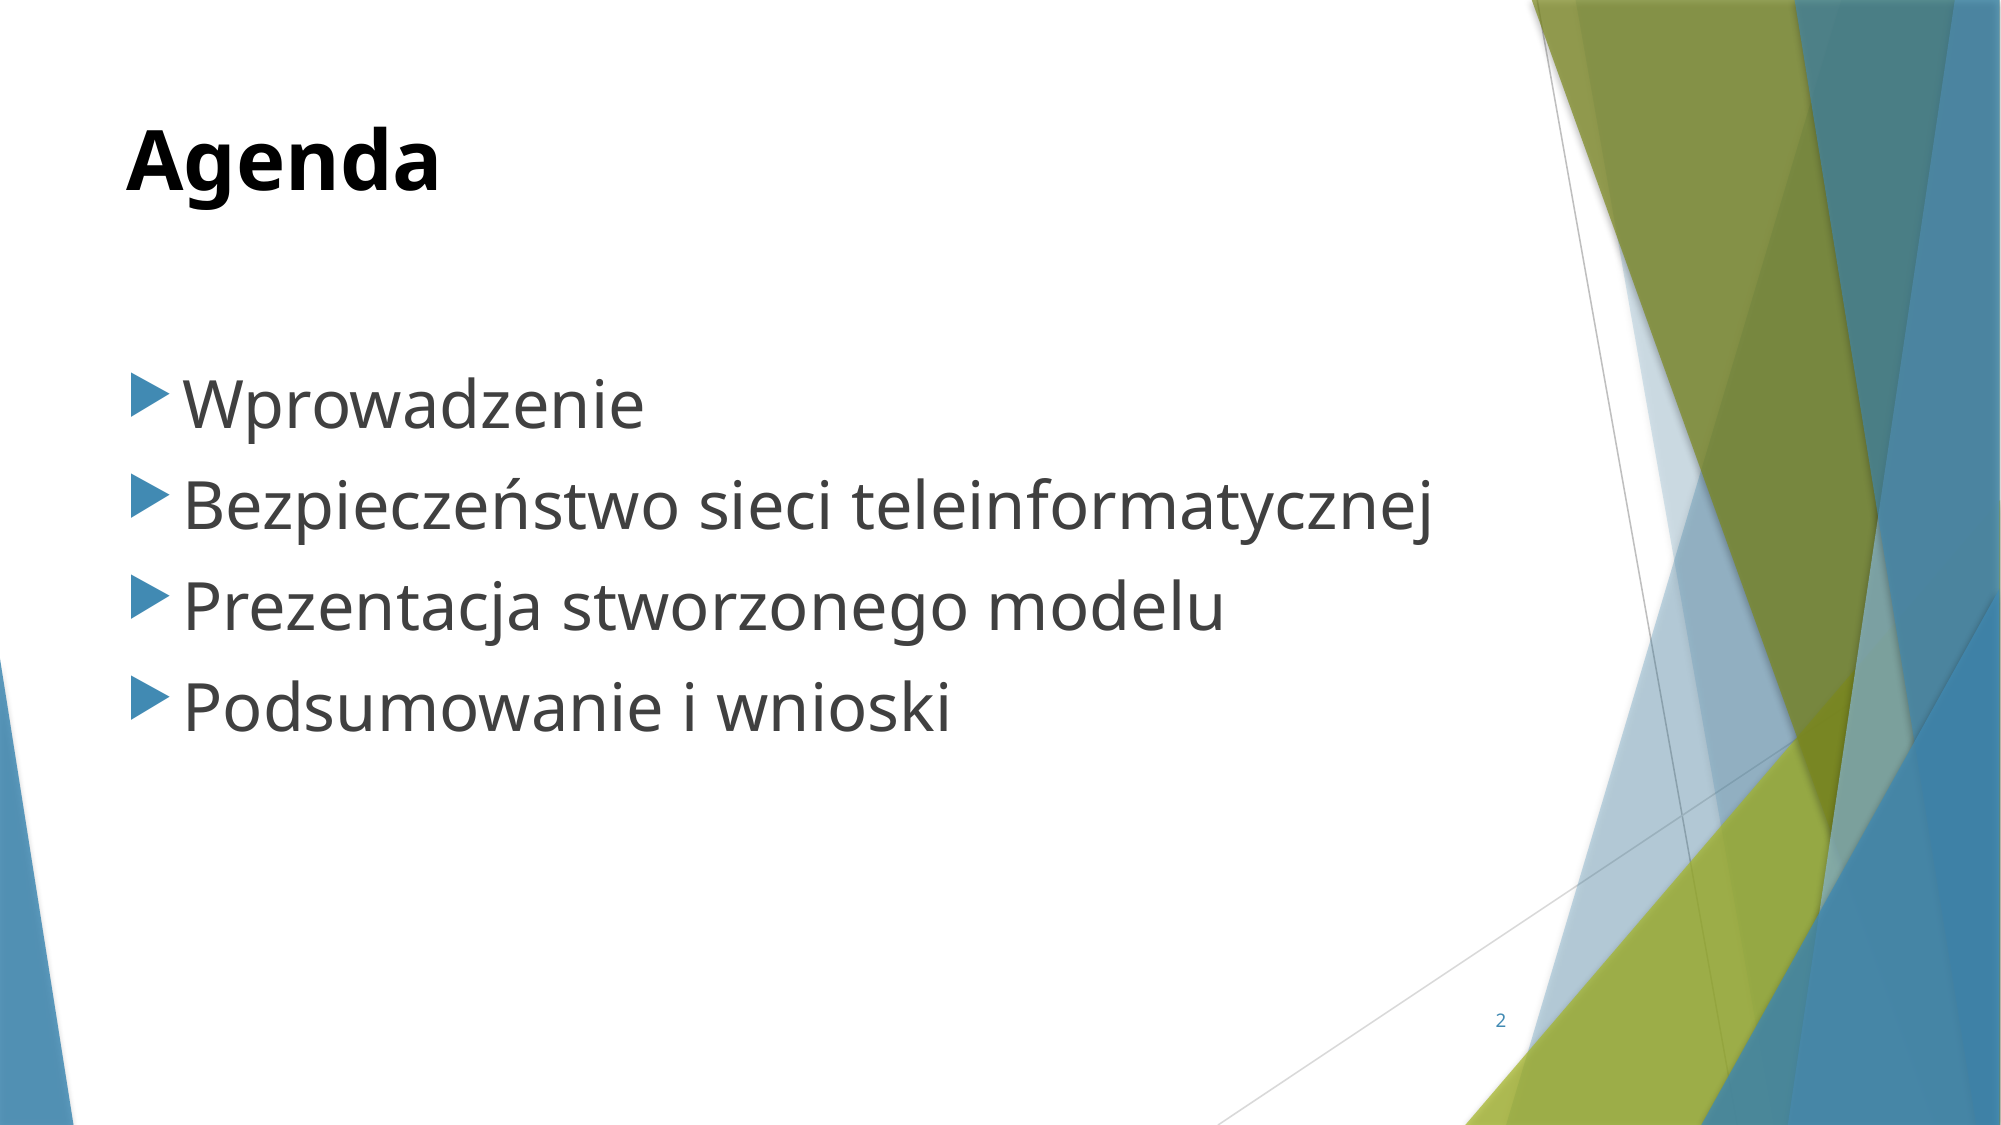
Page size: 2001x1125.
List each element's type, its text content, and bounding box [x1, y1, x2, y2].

title Agenda [111, 99, 1522, 317]
slide_number 2 [1409, 991, 1522, 1051]
list Wprowadzenie Bezpieczeństwo sieci teleinformatycznej Prezentacja stworzonego modelu Podsumowanie i wnioski [111, 354, 1522, 992]
